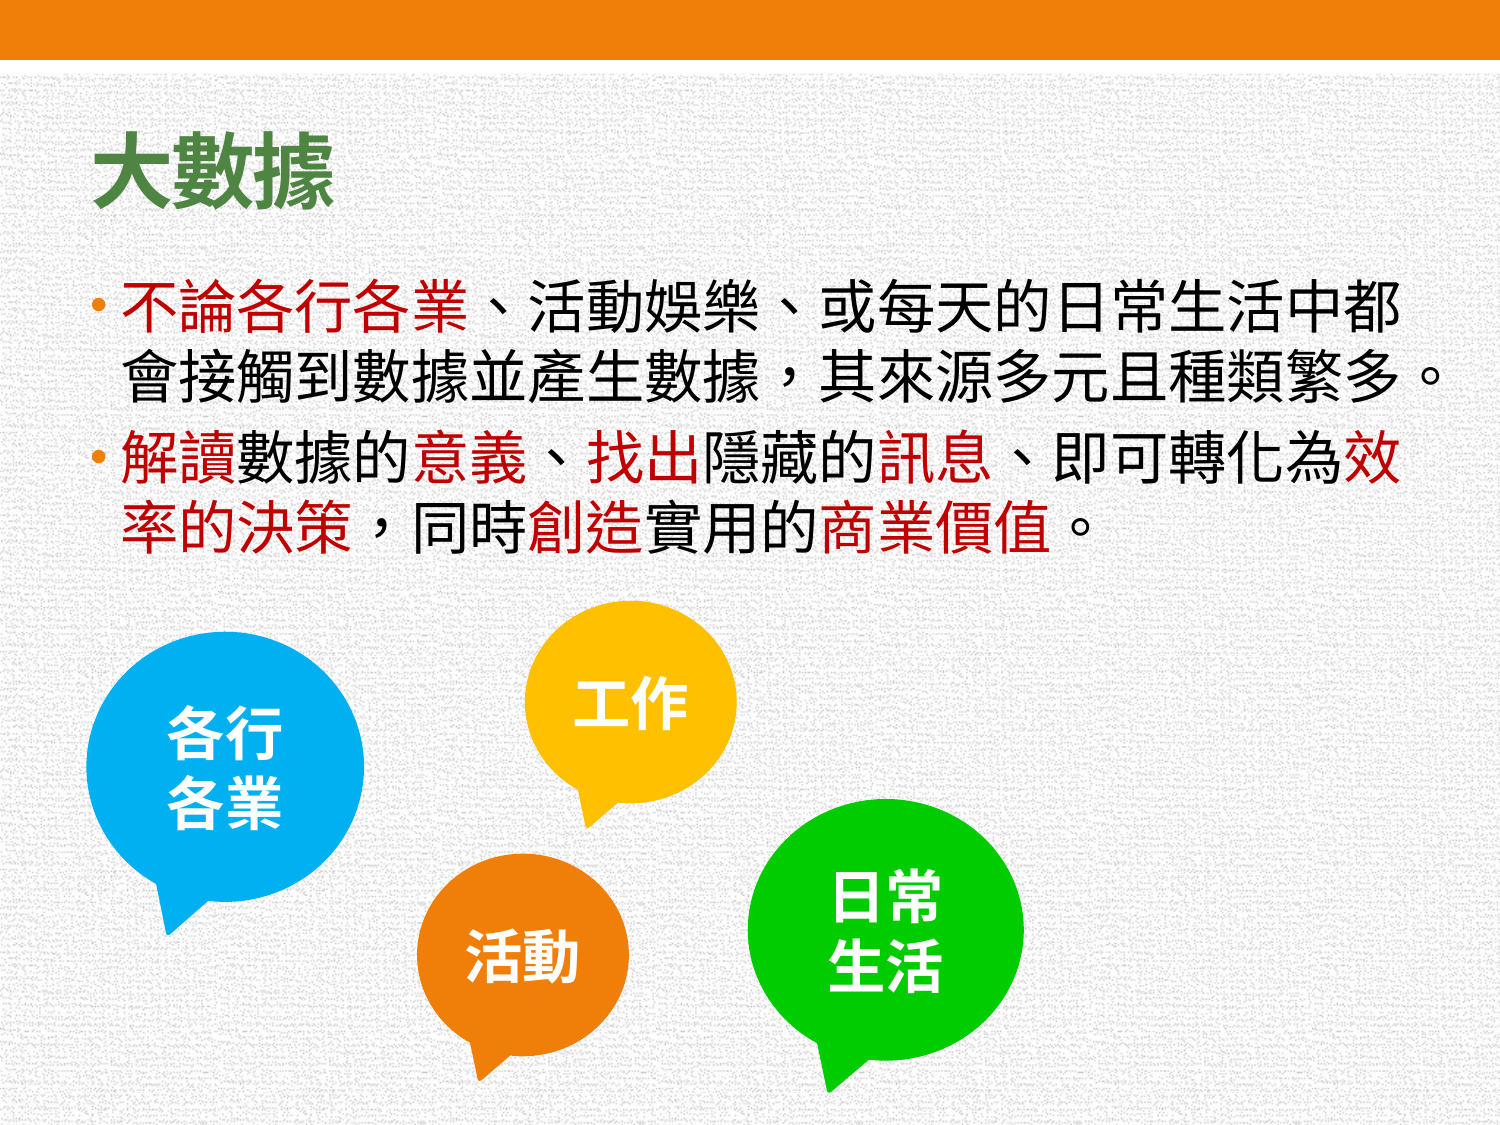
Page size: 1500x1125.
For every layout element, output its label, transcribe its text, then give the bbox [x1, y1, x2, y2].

list 不論各行各業、活動娛樂、或每天的日常生活中都會接觸到數據並產生數據，其來源多元且種類繁多。 解讀數據的意義、找出隱藏的訊息、即可轉化為效率的決策，同時創造實用的商業價值。 [75, 262, 1425, 1063]
text_box 活動 [417, 853, 629, 1081]
text_box 各行各業 [86, 631, 365, 935]
text_box 工作 [524, 600, 737, 828]
title 大數據 [75, 87, 1425, 250]
text_box 日常生活 [747, 798, 1024, 1093]
